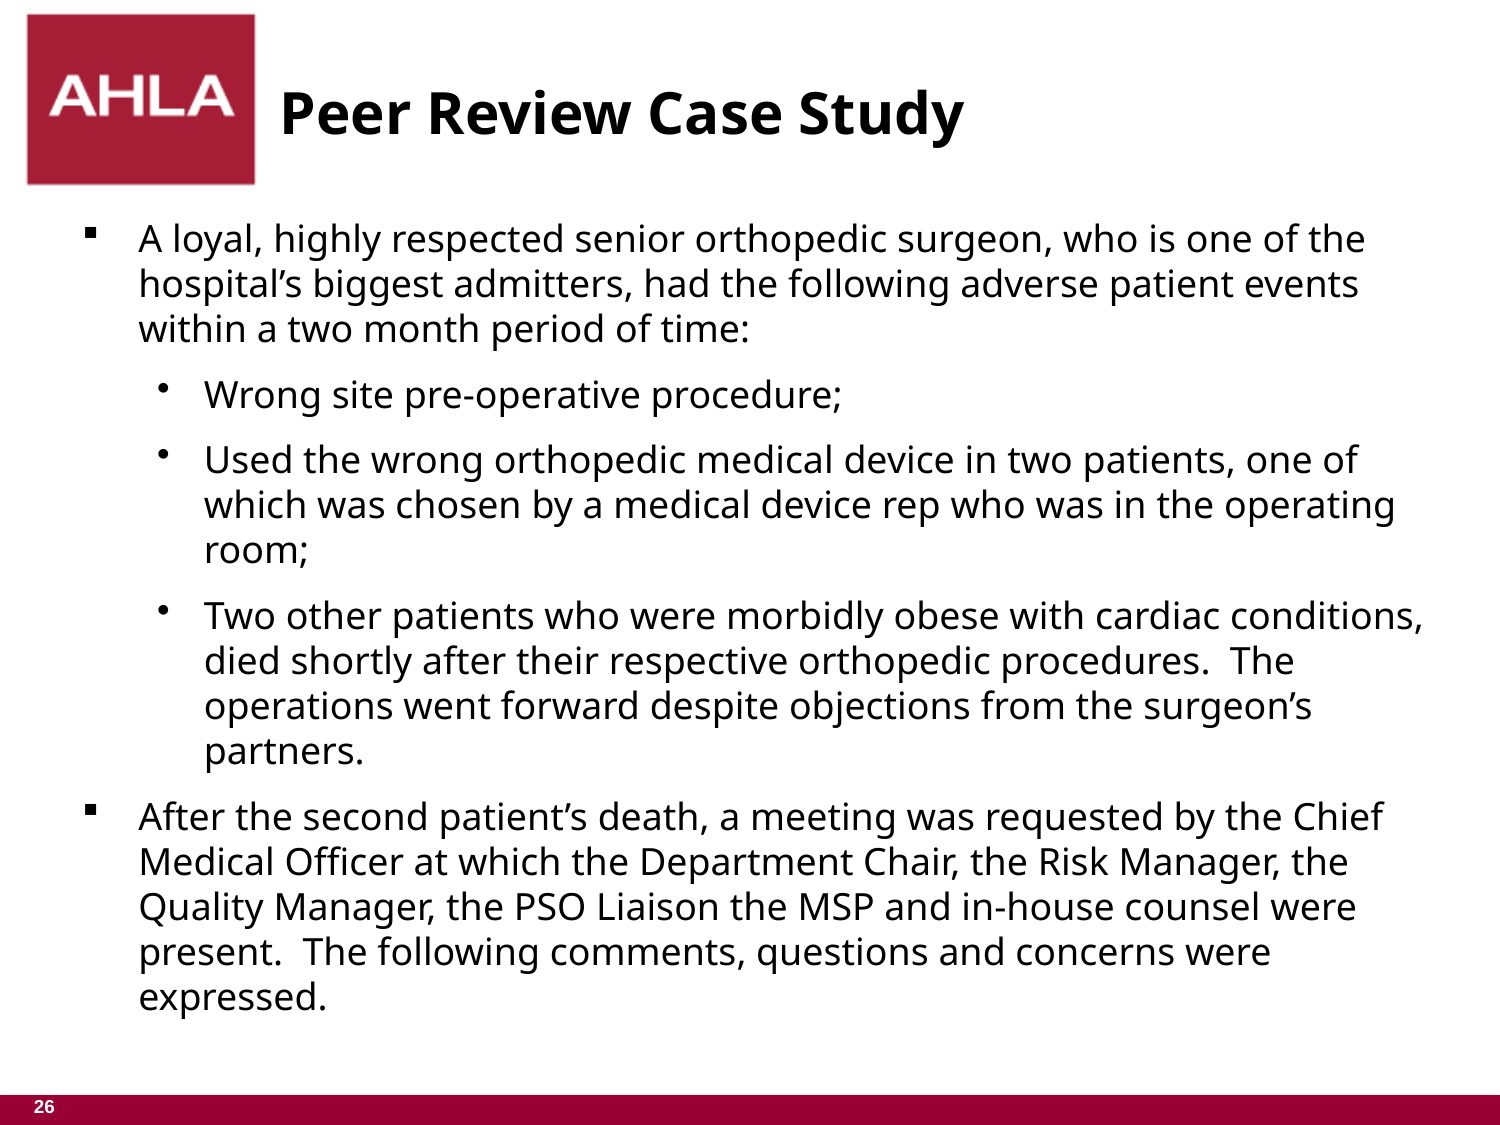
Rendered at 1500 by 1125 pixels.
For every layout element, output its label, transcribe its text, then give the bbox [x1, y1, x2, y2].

list A loyal, highly respected senior orthopedic surgeon, who is one of the hospital’s biggest admitters, had the following adverse patient events within a two month period of time: Wrong site pre-operative procedure; Used the wrong orthopedic medical device in two patients, one of which was chosen by a medical device rep who was in the operating room; Two other patients who were morbidly obese with cardiac conditions, died shortly after their respective orthopedic procedures. The operations went forward despite objections from the surgeon’s partners. After the second patient’s death, a meeting was requested by the Chief Medical Officer at which the Department Chair, the Risk Manager, the Quality Manager, the PSO Liaison the MSP and in-house counsel were present. The following comments, questions and concerns were expressed. [67, 207, 1448, 966]
title Peer Review Case Study [264, 55, 1448, 168]
picture [0, 0, 308, 267]
